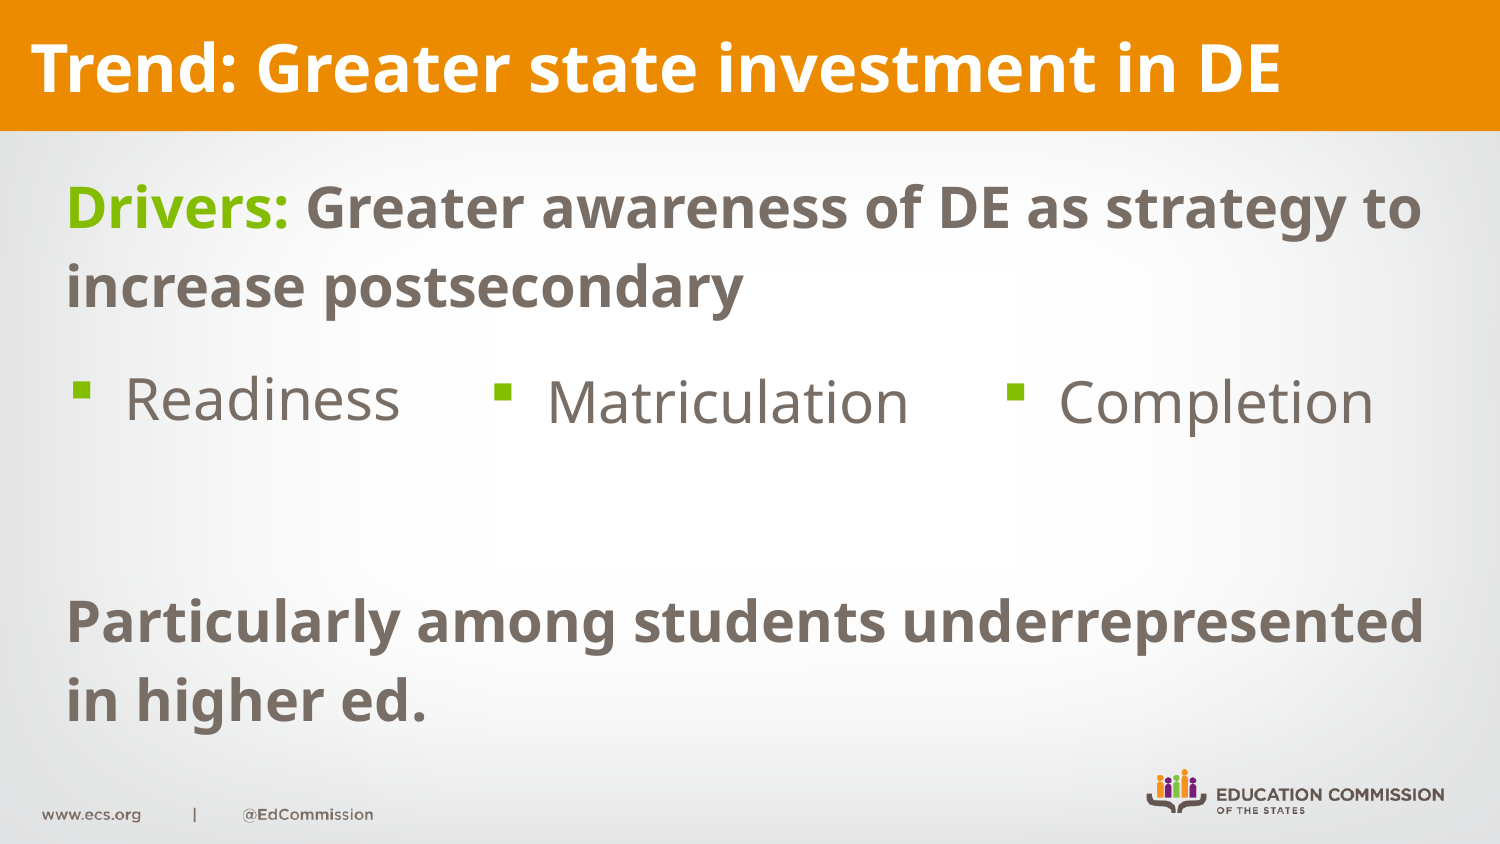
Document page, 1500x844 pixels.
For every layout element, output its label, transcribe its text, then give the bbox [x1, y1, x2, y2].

title Trend: Greater state investment in DE [0, 0, 1500, 132]
picture [0, 132, 1500, 844]
text_box Matriculation [474, 357, 987, 443]
text_box Readiness [53, 354, 999, 440]
text_box Completion [987, 357, 1463, 443]
list Drivers: Greater awareness of DE as strategy to increase postsecondary Particularly among students underrepresented in higher ed. [50, 159, 1463, 760]
